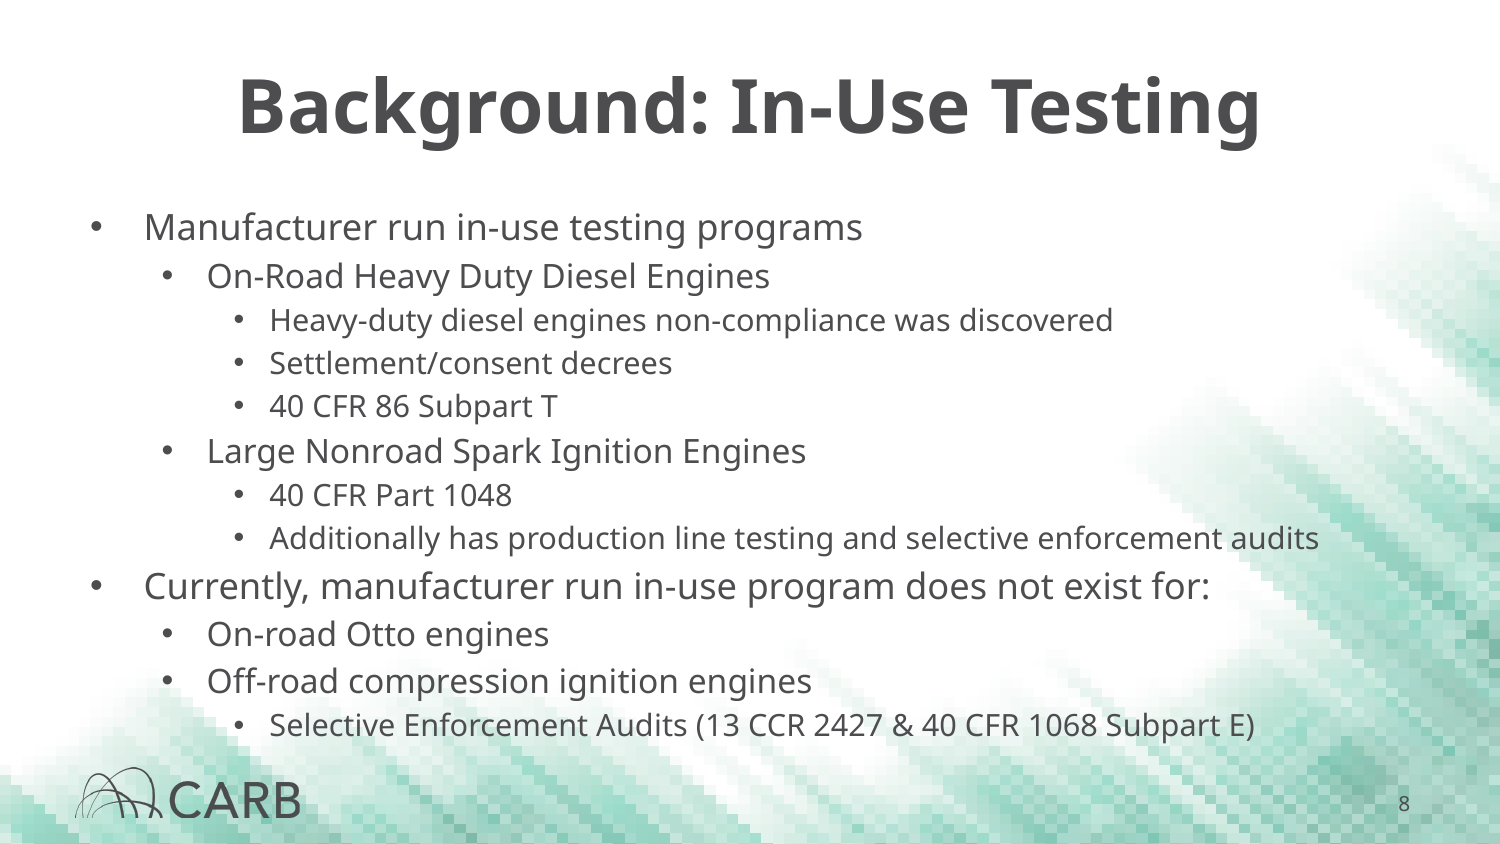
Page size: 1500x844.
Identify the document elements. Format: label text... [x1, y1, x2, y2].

title Background: In-Use Testing [75, 33, 1425, 175]
list Manufacturer run in-use testing programs On-Road Heavy Duty Diesel Engines Heavy-duty diesel engines non-compliance was discovered Settlement/consent decrees 40 CFR 86 Subpart T Large Nonroad Spark Ignition Engines 40 CFR Part 1048 Additionally has production line testing and selective enforcement audits Currently, manufacturer run in-use program does not exist for: On-road Otto engines Off-road compression ignition engines Selective Enforcement Audits (13 CCR 2427 & 40 CFR 1068 Subpart E) [75, 196, 1425, 754]
slide_number 8 [1274, 782, 1425, 827]
